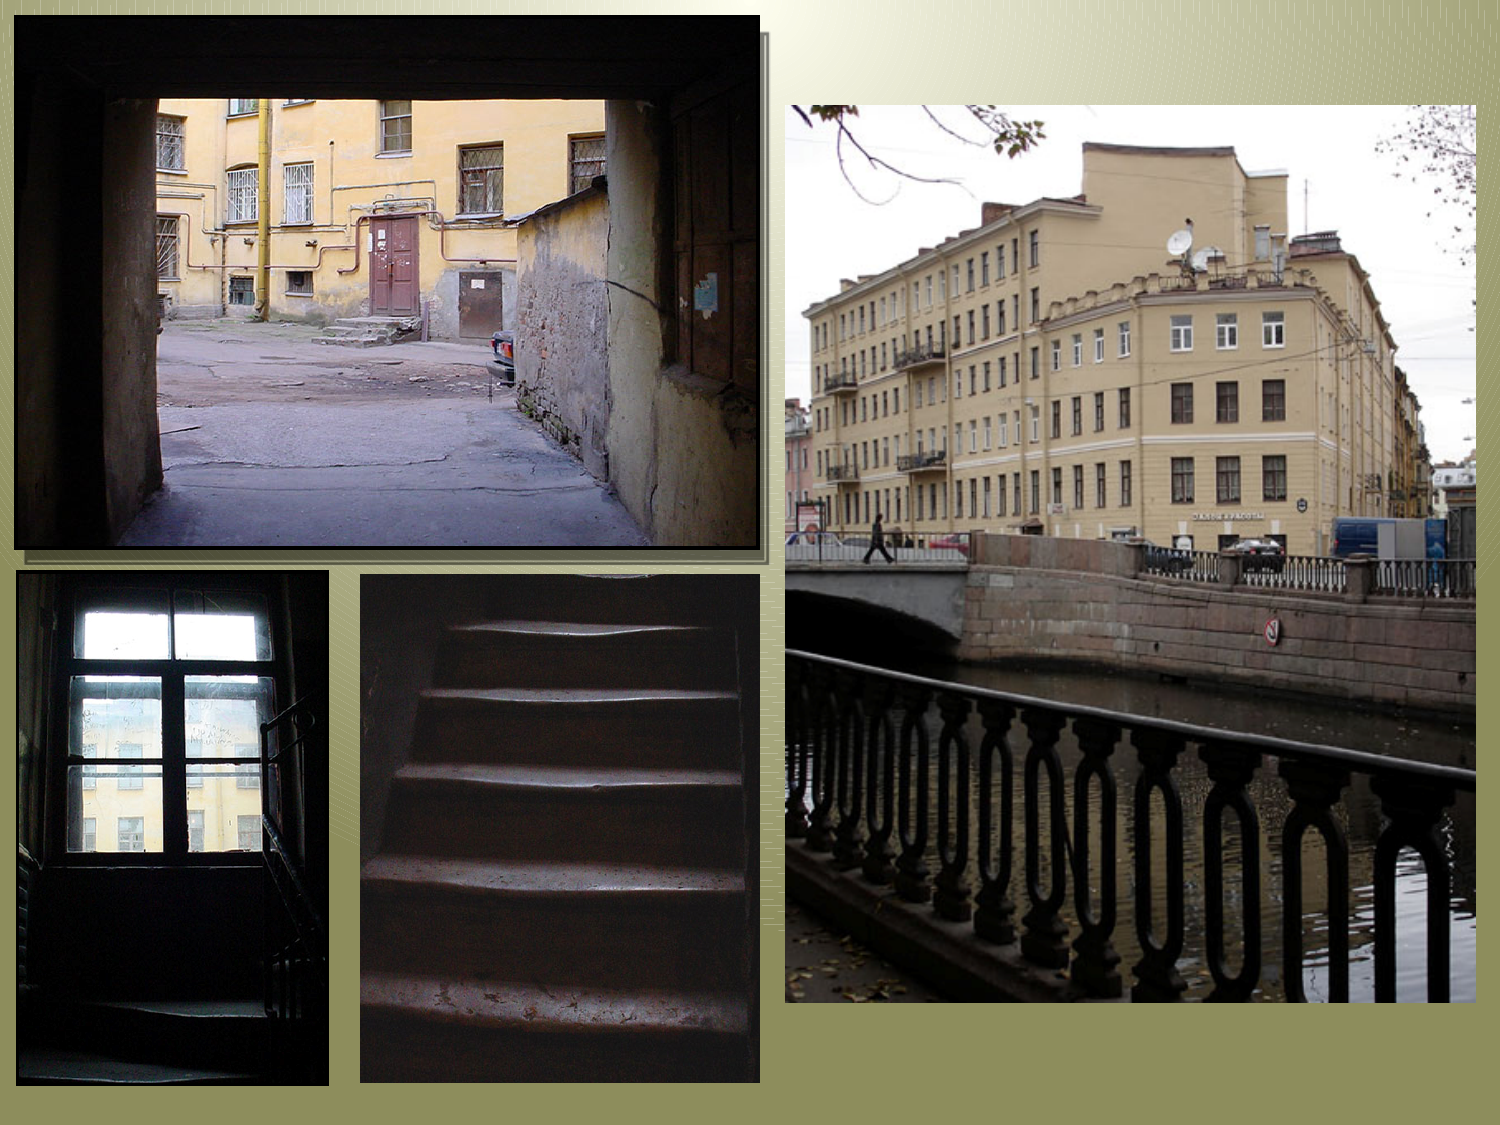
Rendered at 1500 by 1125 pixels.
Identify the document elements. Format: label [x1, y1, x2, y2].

text_box [19, 573, 325, 1083]
picture [17, 18, 757, 547]
picture [359, 573, 761, 1083]
picture [784, 105, 1477, 1004]
